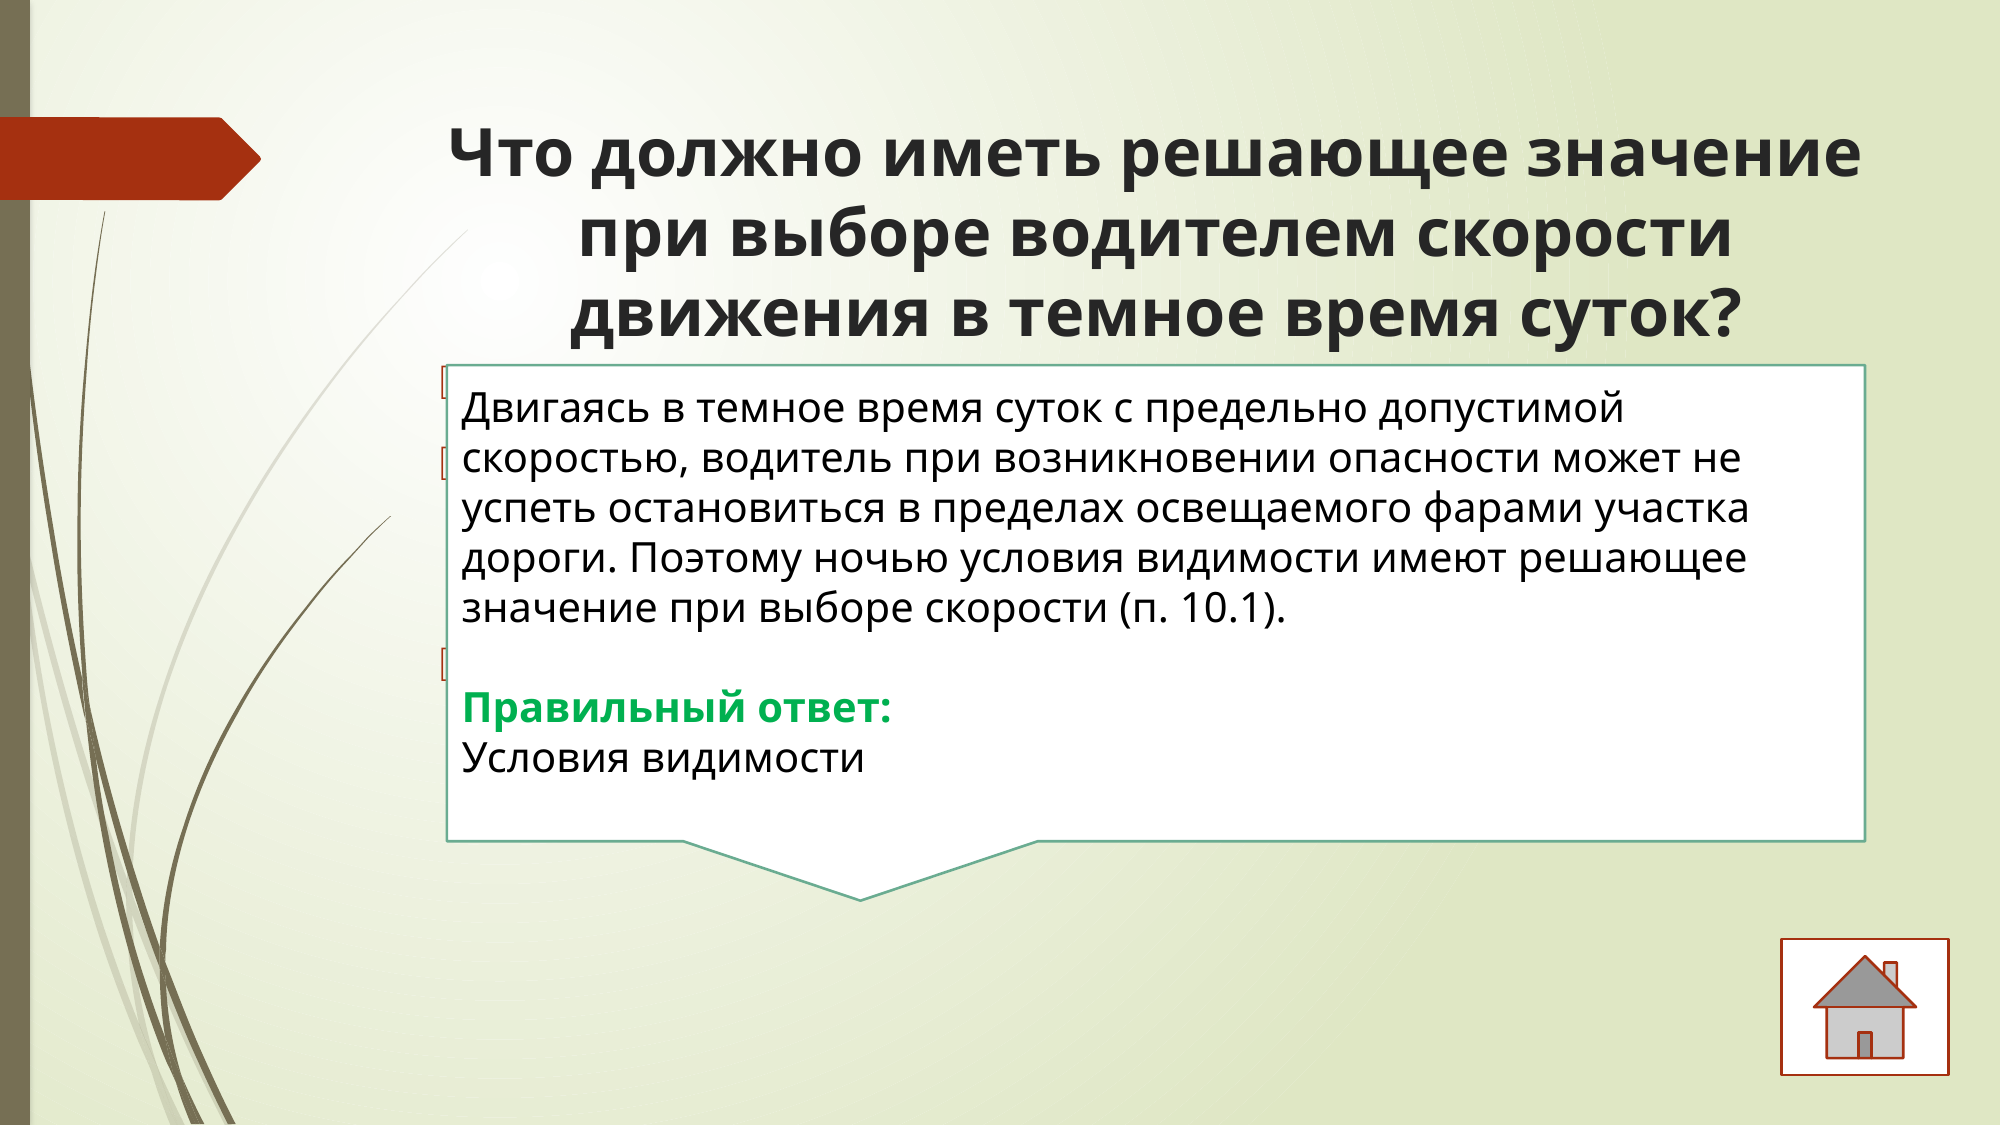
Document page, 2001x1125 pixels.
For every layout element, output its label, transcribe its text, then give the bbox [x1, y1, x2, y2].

list Условия видимости Максимальная конструктивная скорость, установленная технической характеристикой используемого технического средства Придельные ограничения скорости установленные Правилами [424, 350, 1888, 970]
text_box [1780, 938, 1950, 1076]
text_box Двигаясь в темное время суток с предельно допустимой скоростью, водитель при возникновении опасности может не успеть остановиться в пределах освещаемого фарами участка дороги. Поэтому ночью условия видимости имеют решающее значение при выборе скорости (п. 10.1). Правильный ответ: Условия видимости [445, 363, 1867, 902]
title Что должно иметь решающее значение при выборе водителем скорости движения в темное время суток? [425, 102, 1888, 313]
